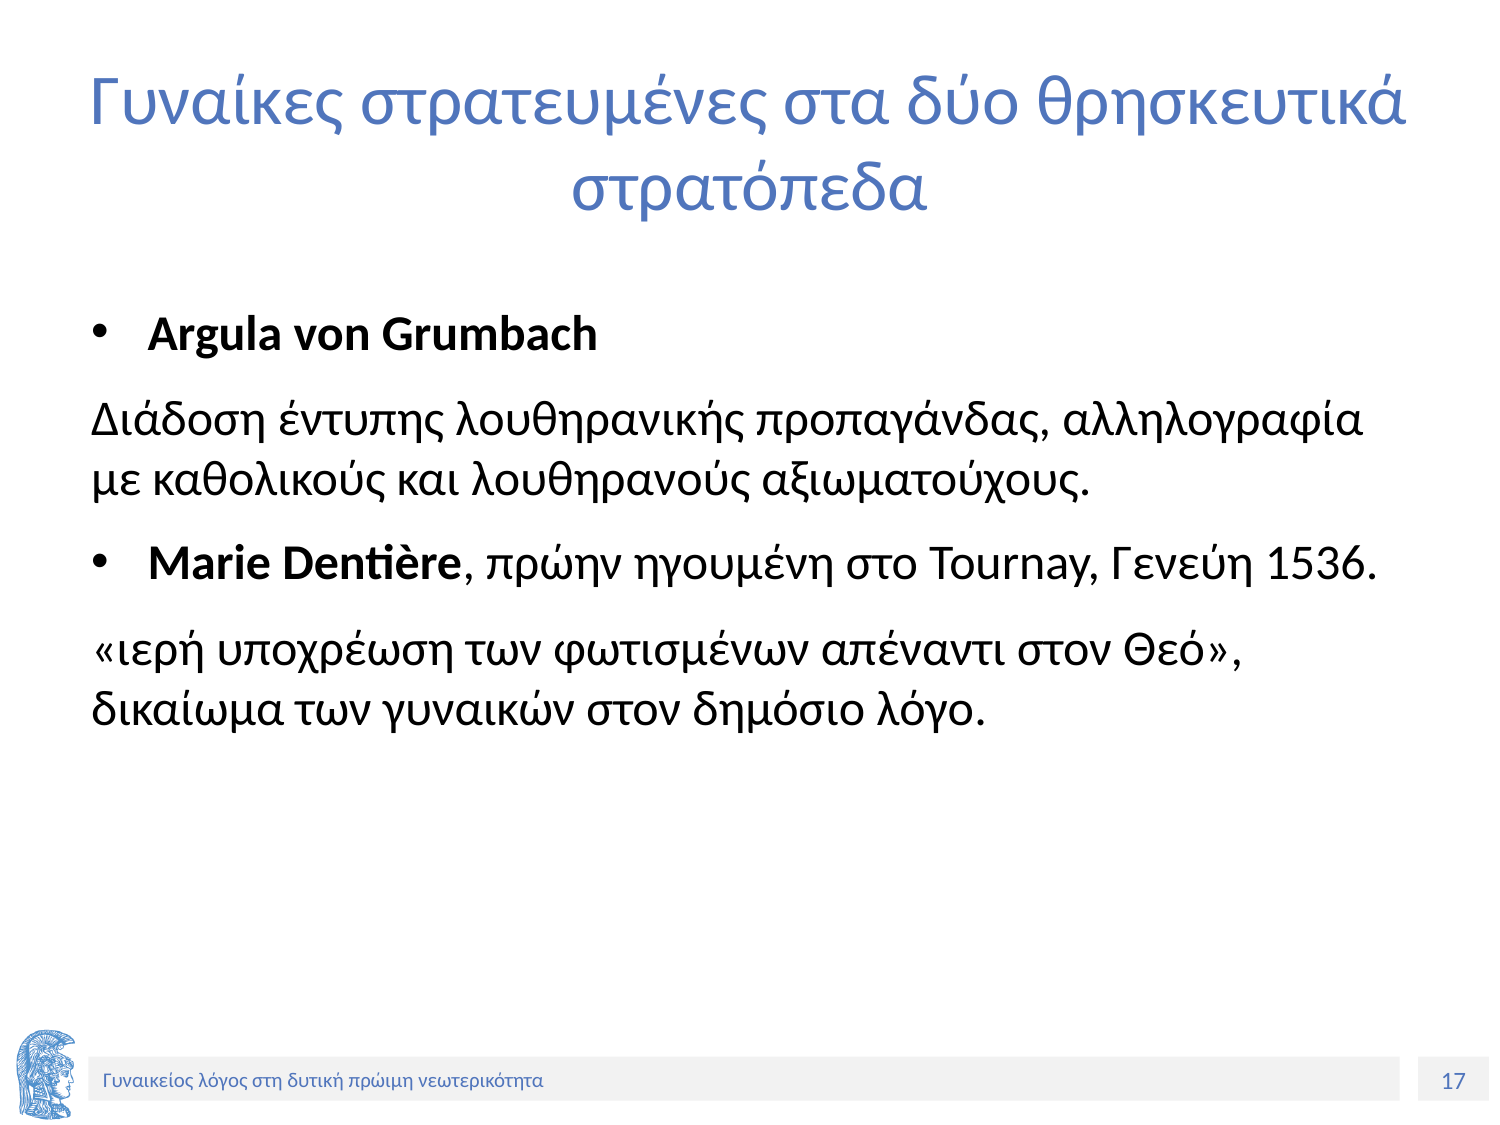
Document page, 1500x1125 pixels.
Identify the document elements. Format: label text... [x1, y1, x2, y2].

list Argula von Grumbach Διάδοση έντυπης λουθηρανικής προπαγάνδας, αλληλογραφία με καθολικούς και λουθηρανούς αξιωματούχους. Marie Dentière, πρώην ηγουμένη στο Tournay, Γενεύη 1536. «ιερή υποχρέωση των φωτισμένων απέναντι στον Θεό», δικαίωμα των γυναικών στον δημόσιο λόγο. [76, 292, 1427, 1035]
picture [9, 1026, 81, 1120]
title Γυναίκες στρατευμένες στα δύο θρησκευτικά στρατόπεδα [75, 45, 1425, 233]
